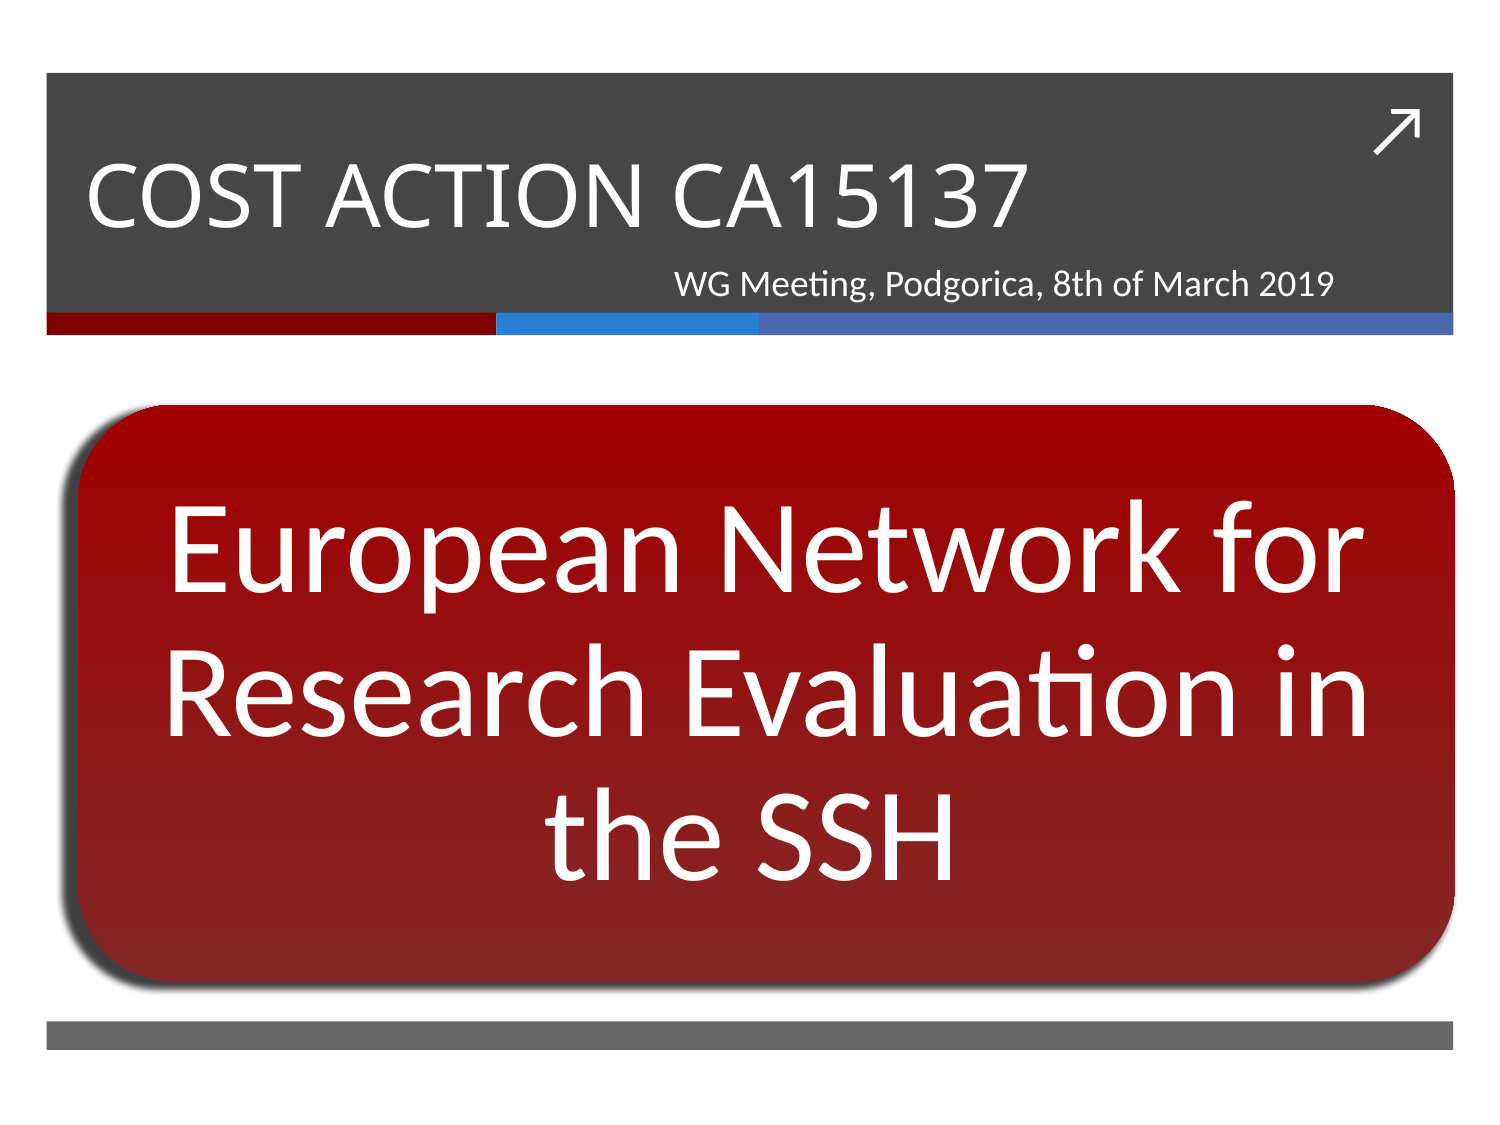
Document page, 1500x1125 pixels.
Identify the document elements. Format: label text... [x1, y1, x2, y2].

subtitle WG Meeting, Podgorica, 8th of March 2019 [78, 251, 1351, 331]
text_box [77, 404, 1456, 983]
title COST ACTION CA15137 [69, 73, 1351, 253]
